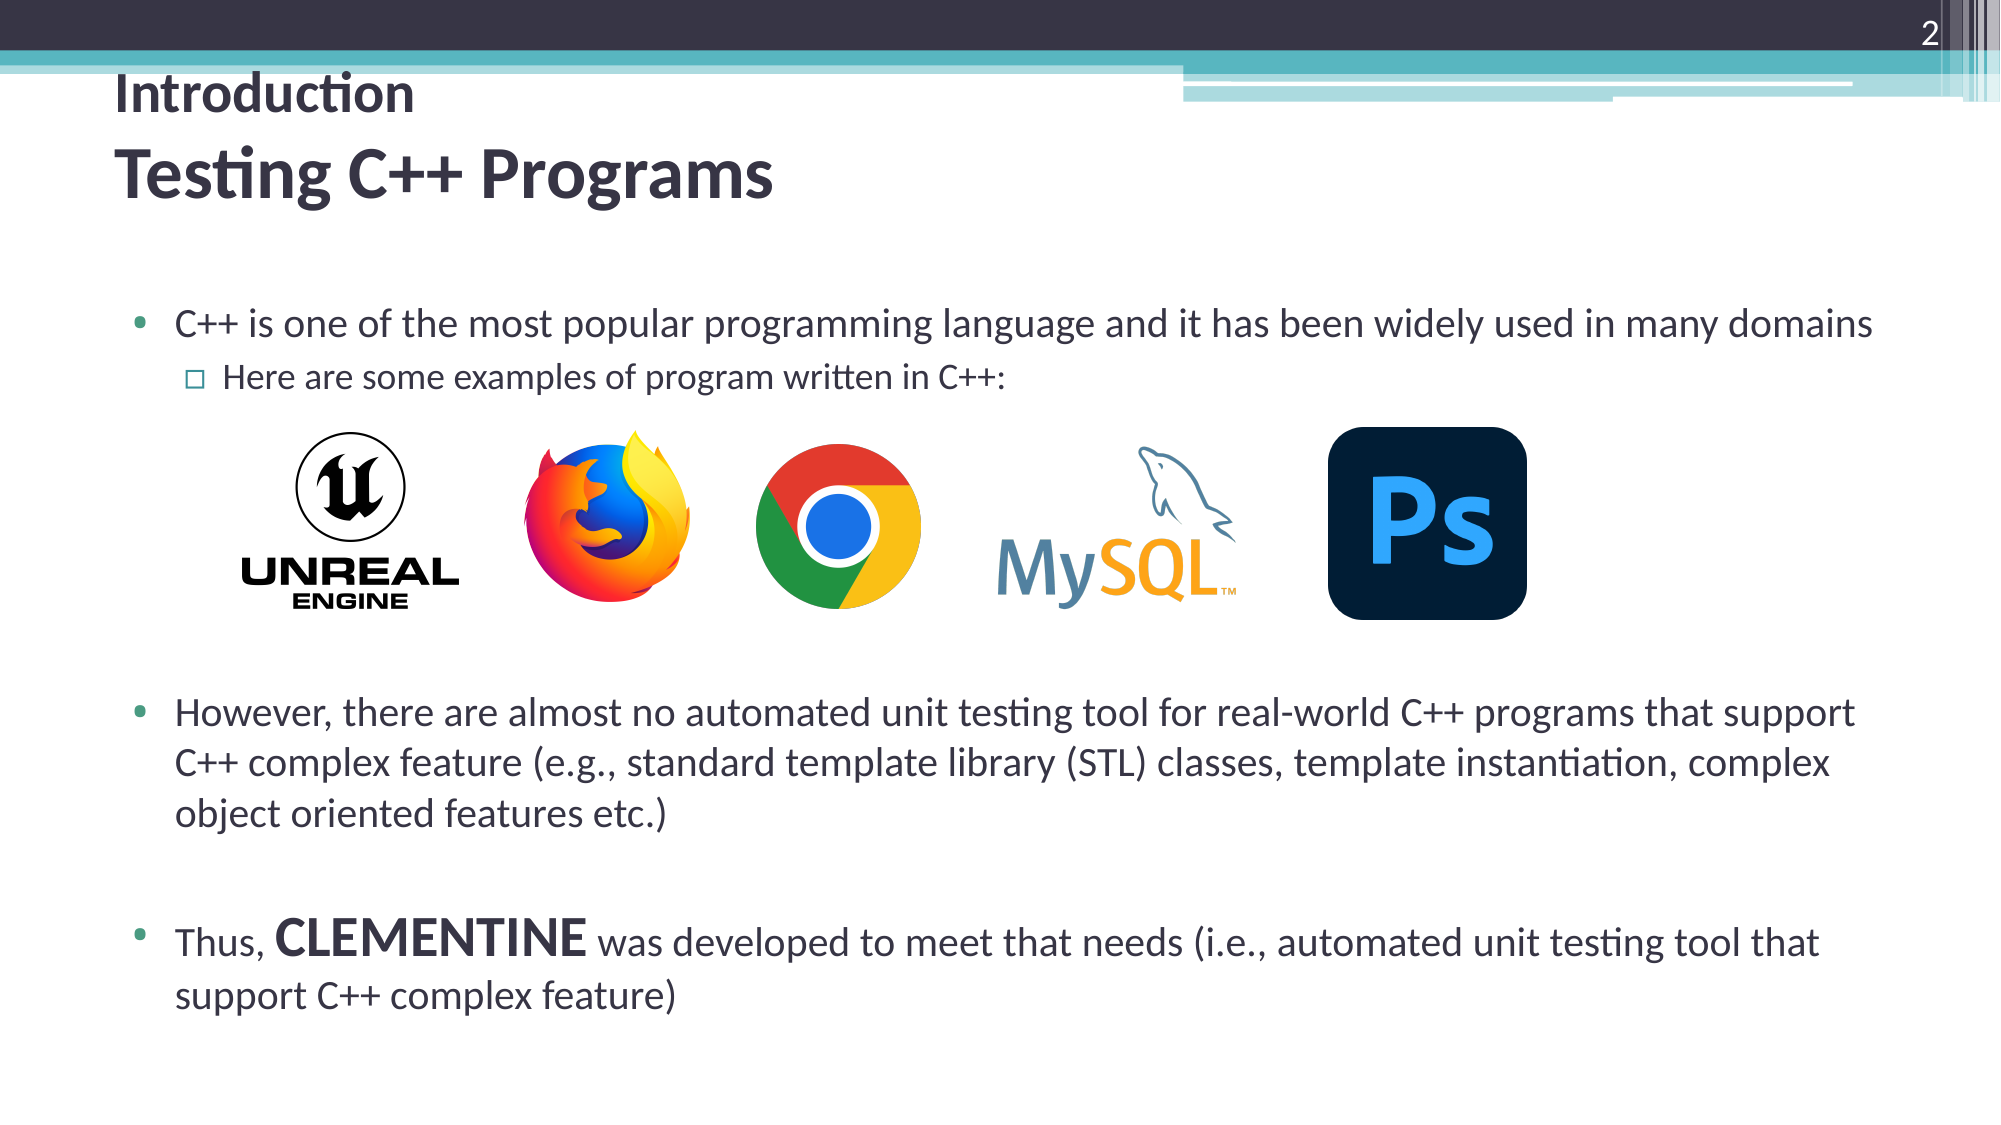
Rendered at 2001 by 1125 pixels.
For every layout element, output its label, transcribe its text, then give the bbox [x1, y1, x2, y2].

picture [1328, 427, 1527, 620]
list C++ is one of the most popular programming language and it has been widely used in many domains Here are some examples of program written in C++: However, there are almost no automated unit testing tool for real-world C++ programs that support C++ complex feature (e.g., standard template library (STL) classes, template instantiation, complex object oriented features etc.) Thus, CLEMENTINE was developed to meet that needs (i.e., automated unit testing tool that support C++ complex feature) [99, 232, 1900, 1079]
picture [756, 444, 921, 609]
title Introduction Testing C++ Programs [99, 46, 1900, 222]
picture [973, 437, 1256, 615]
slide_number 2 [1788, 0, 1955, 61]
picture [524, 430, 690, 602]
picture [242, 432, 459, 609]
